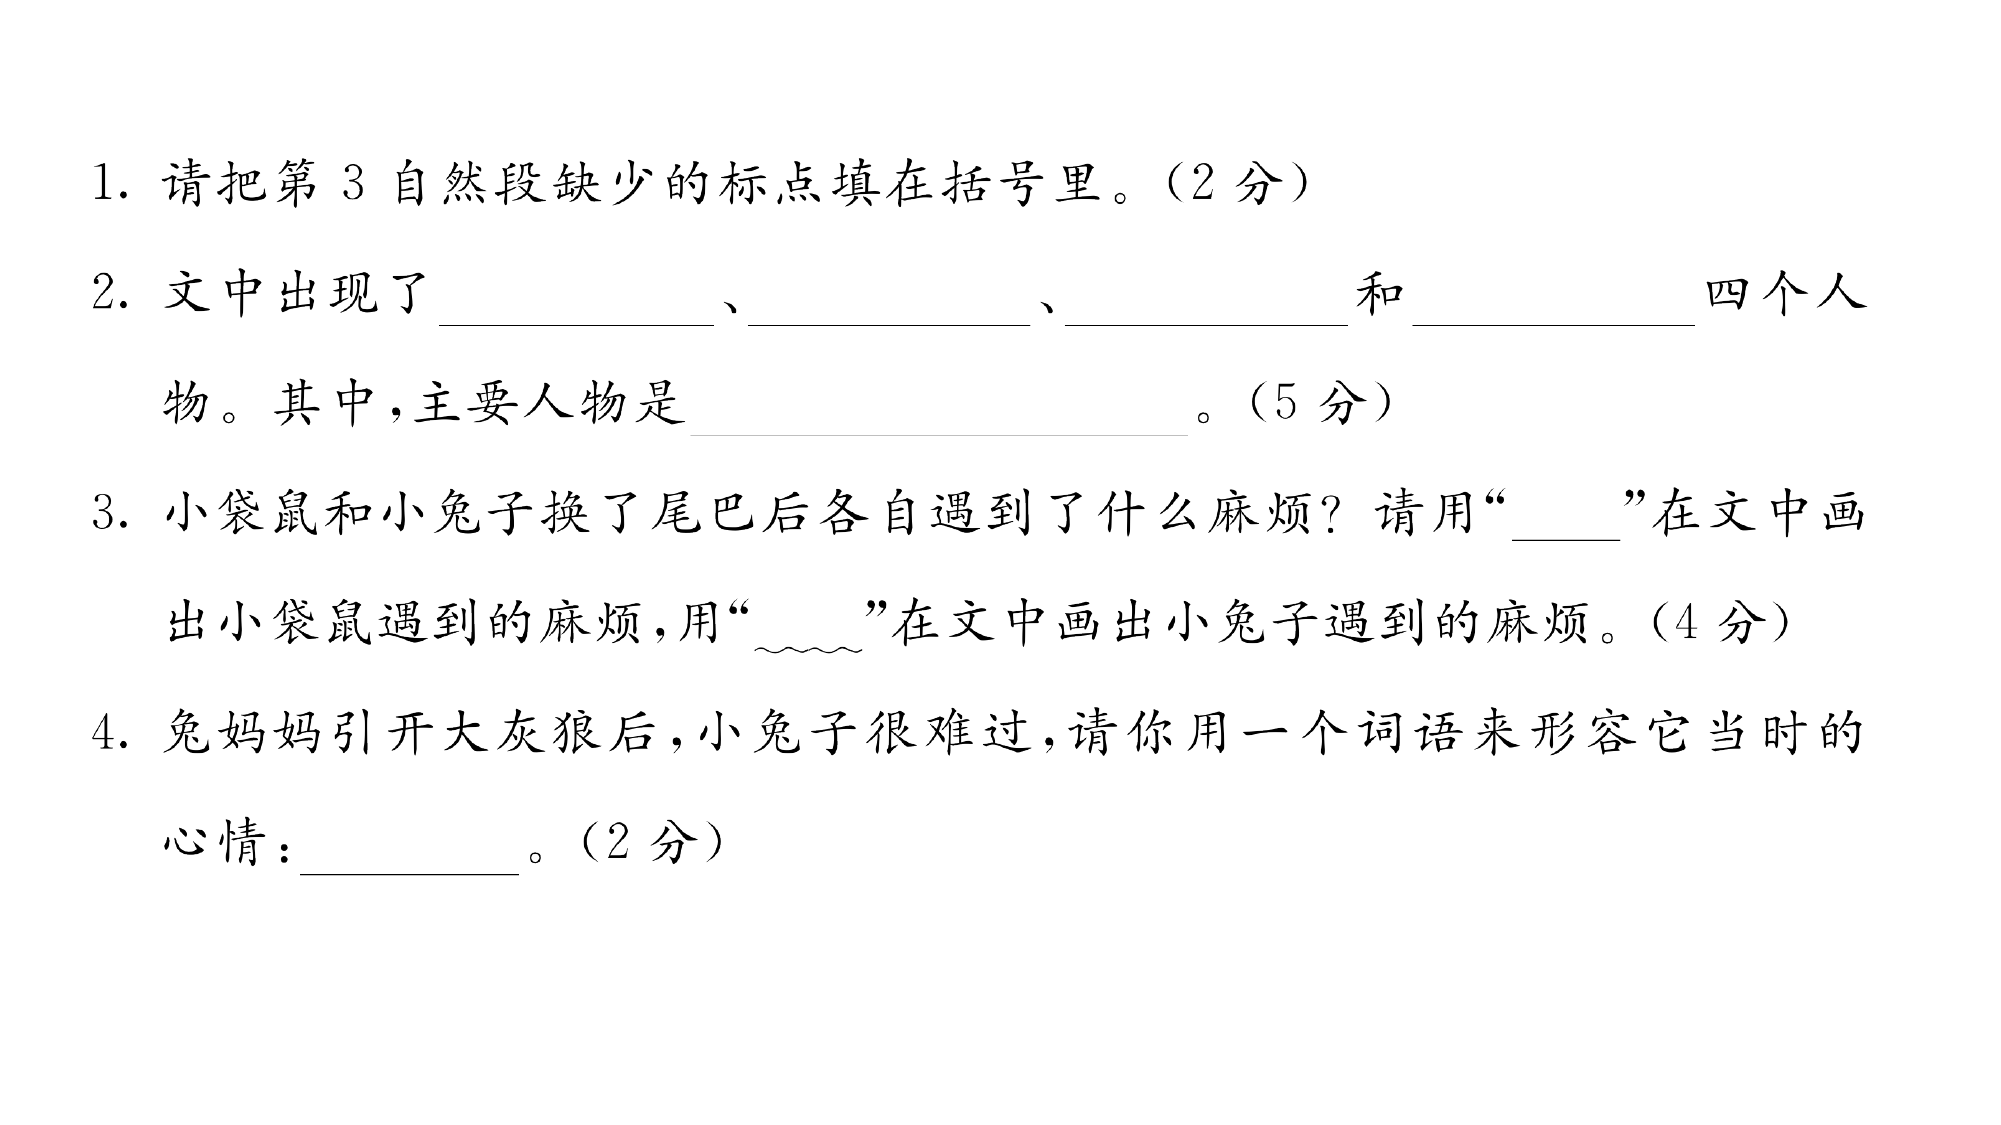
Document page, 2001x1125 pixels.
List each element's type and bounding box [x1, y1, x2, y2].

picture [88, 118, 1979, 893]
